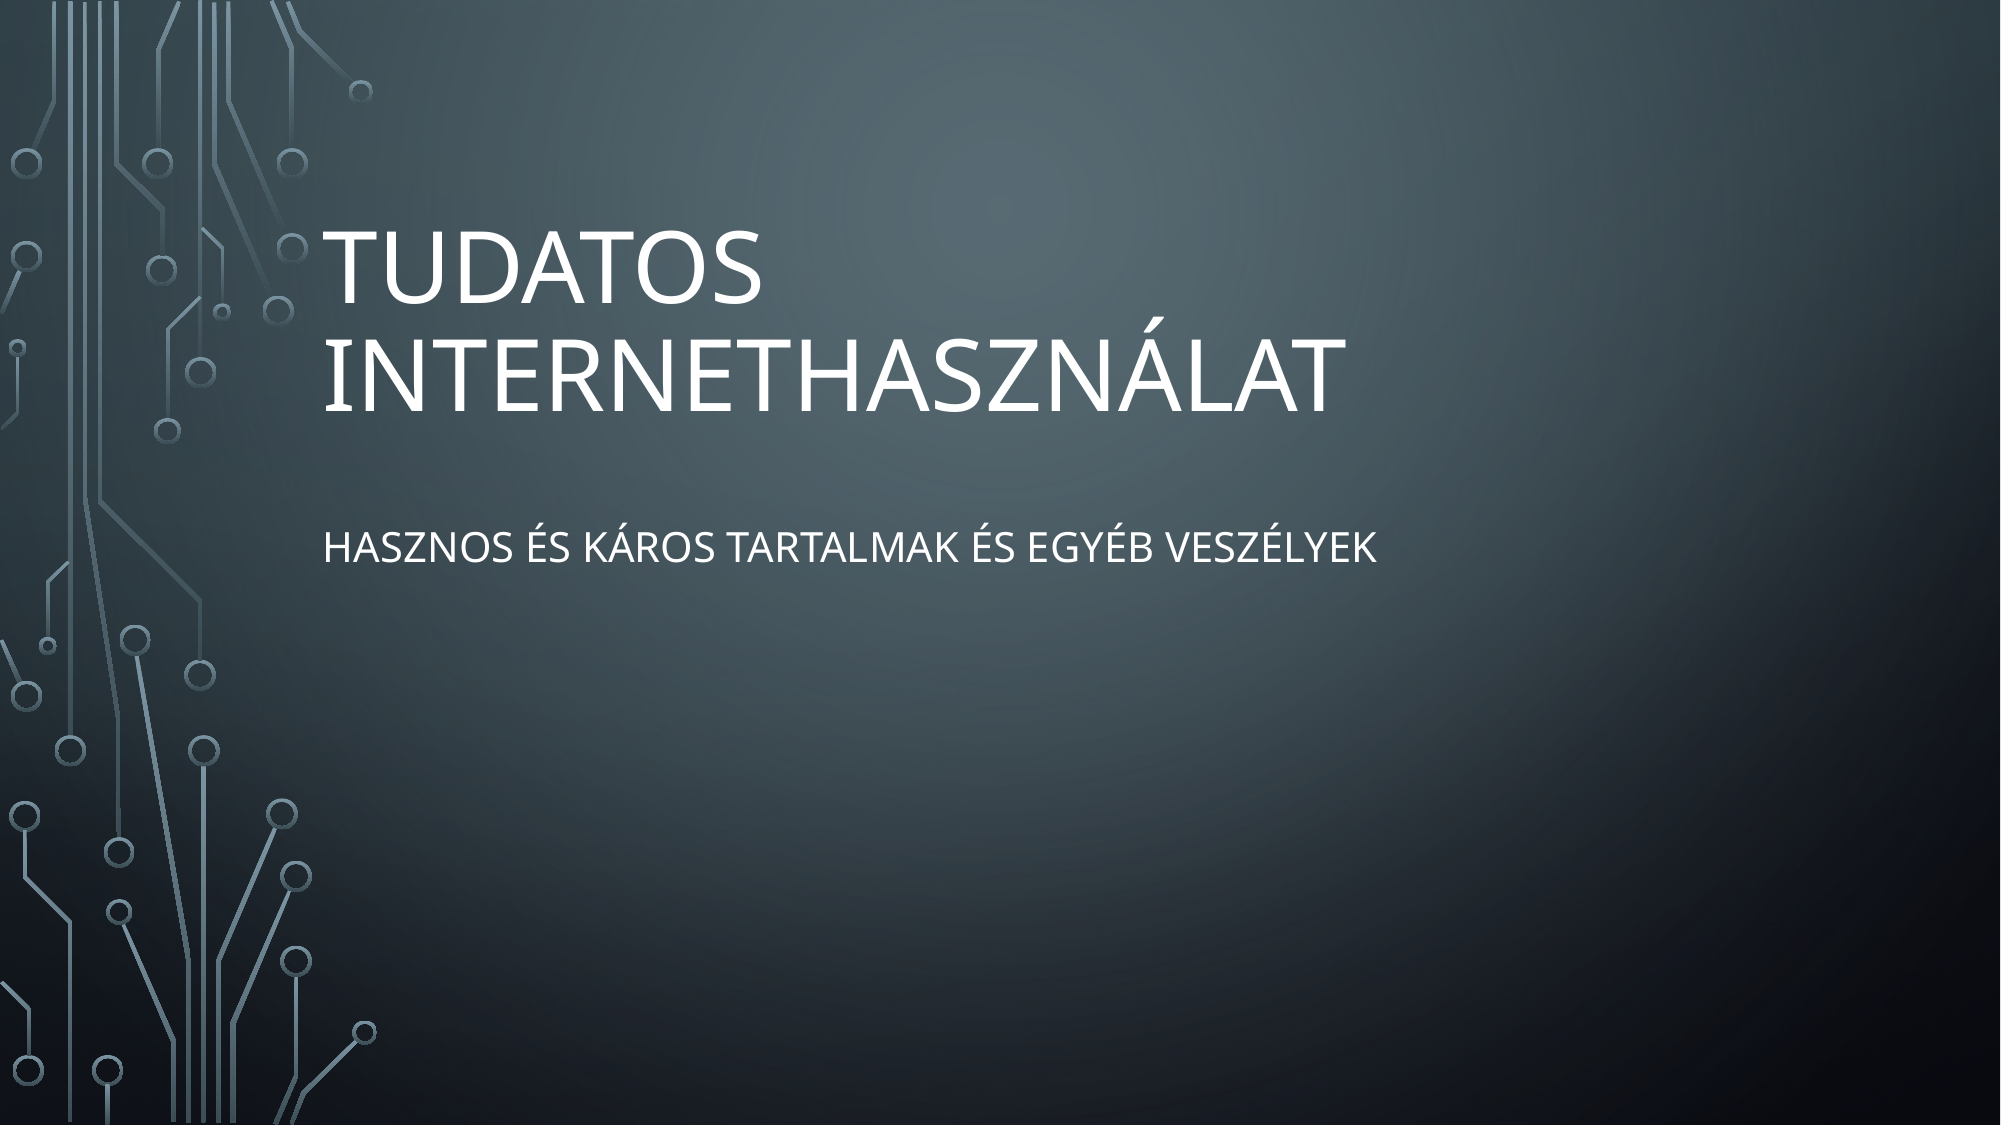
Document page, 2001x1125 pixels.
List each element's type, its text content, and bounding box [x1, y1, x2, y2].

subtitle Hasznos és káros tartalmak és egyéb veszélyek [307, 503, 1750, 775]
title Tudatos Internethasználat [307, 297, 1750, 441]
